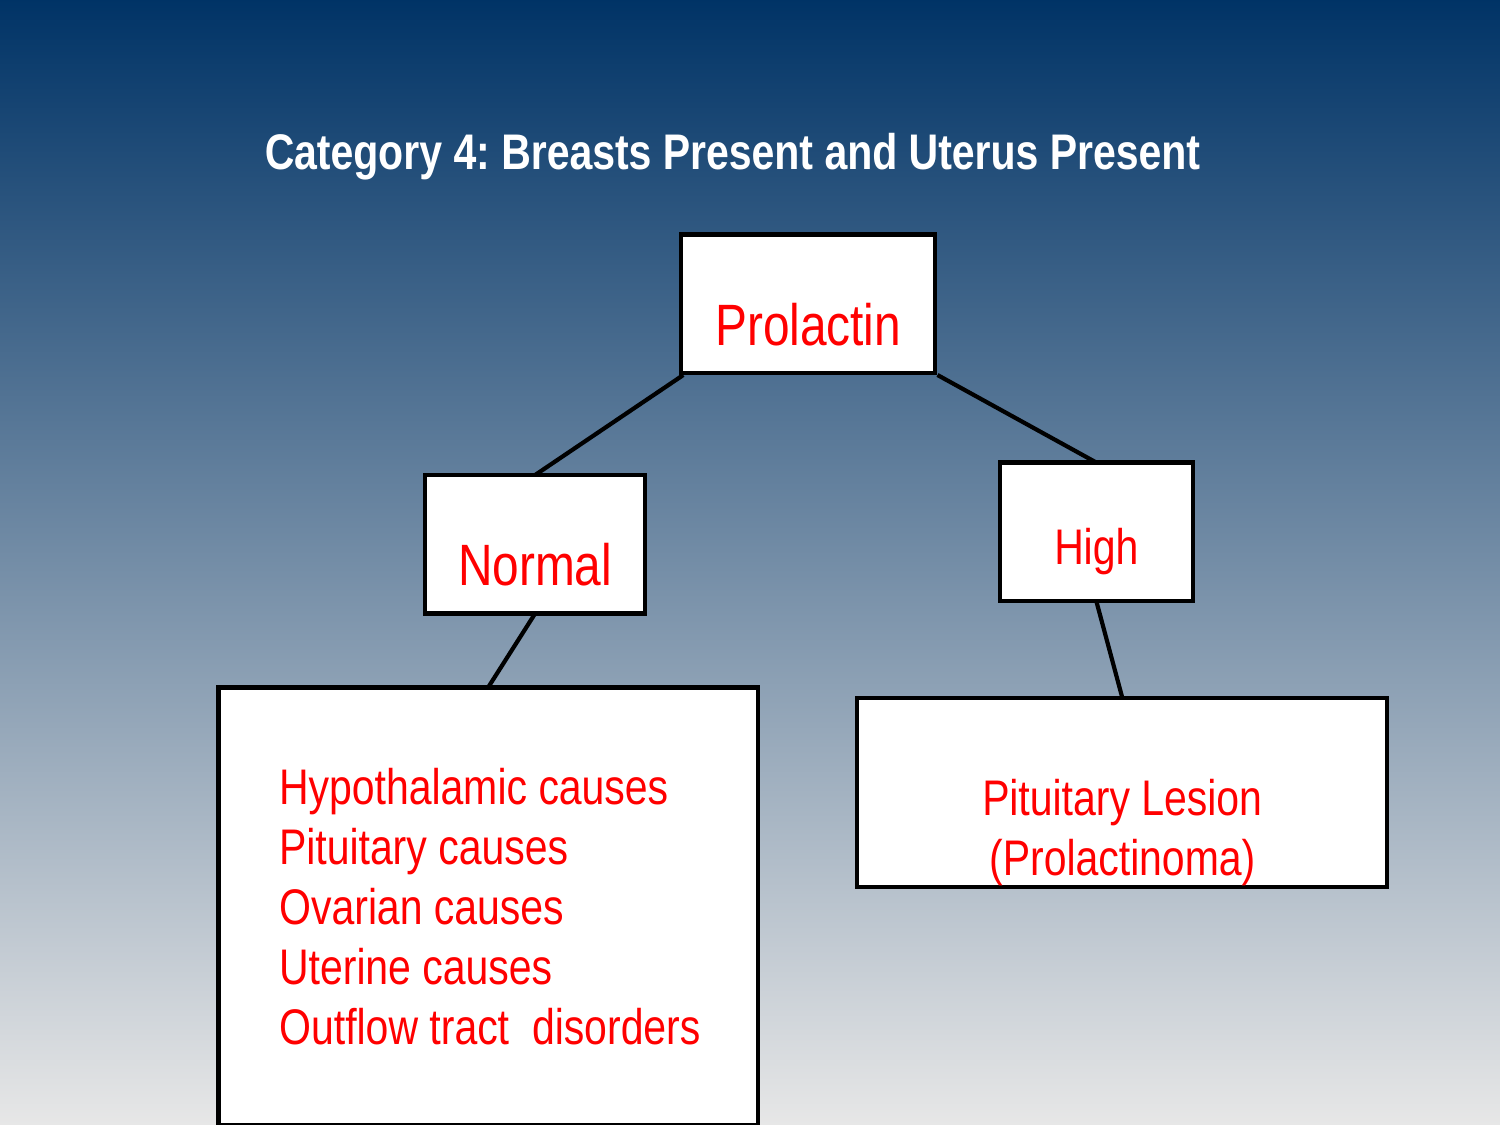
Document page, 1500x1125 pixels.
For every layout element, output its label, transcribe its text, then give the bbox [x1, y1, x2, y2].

text_box Pituitary Lesion (Prolactinoma) [857, 697, 1388, 888]
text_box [534, 374, 684, 474]
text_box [487, 613, 536, 688]
text_box Prolactin [681, 234, 936, 374]
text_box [1096, 602, 1123, 696]
text_box Normal [425, 474, 646, 614]
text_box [937, 374, 1097, 461]
text_box Hypothalamic causes Pituitary causes Ovarian causes Uterine causes Outflow tract disorders [218, 687, 758, 1125]
text_box High [999, 462, 1193, 601]
text_box Category 4: Breasts Present and Uterus Present [249, 112, 1425, 188]
